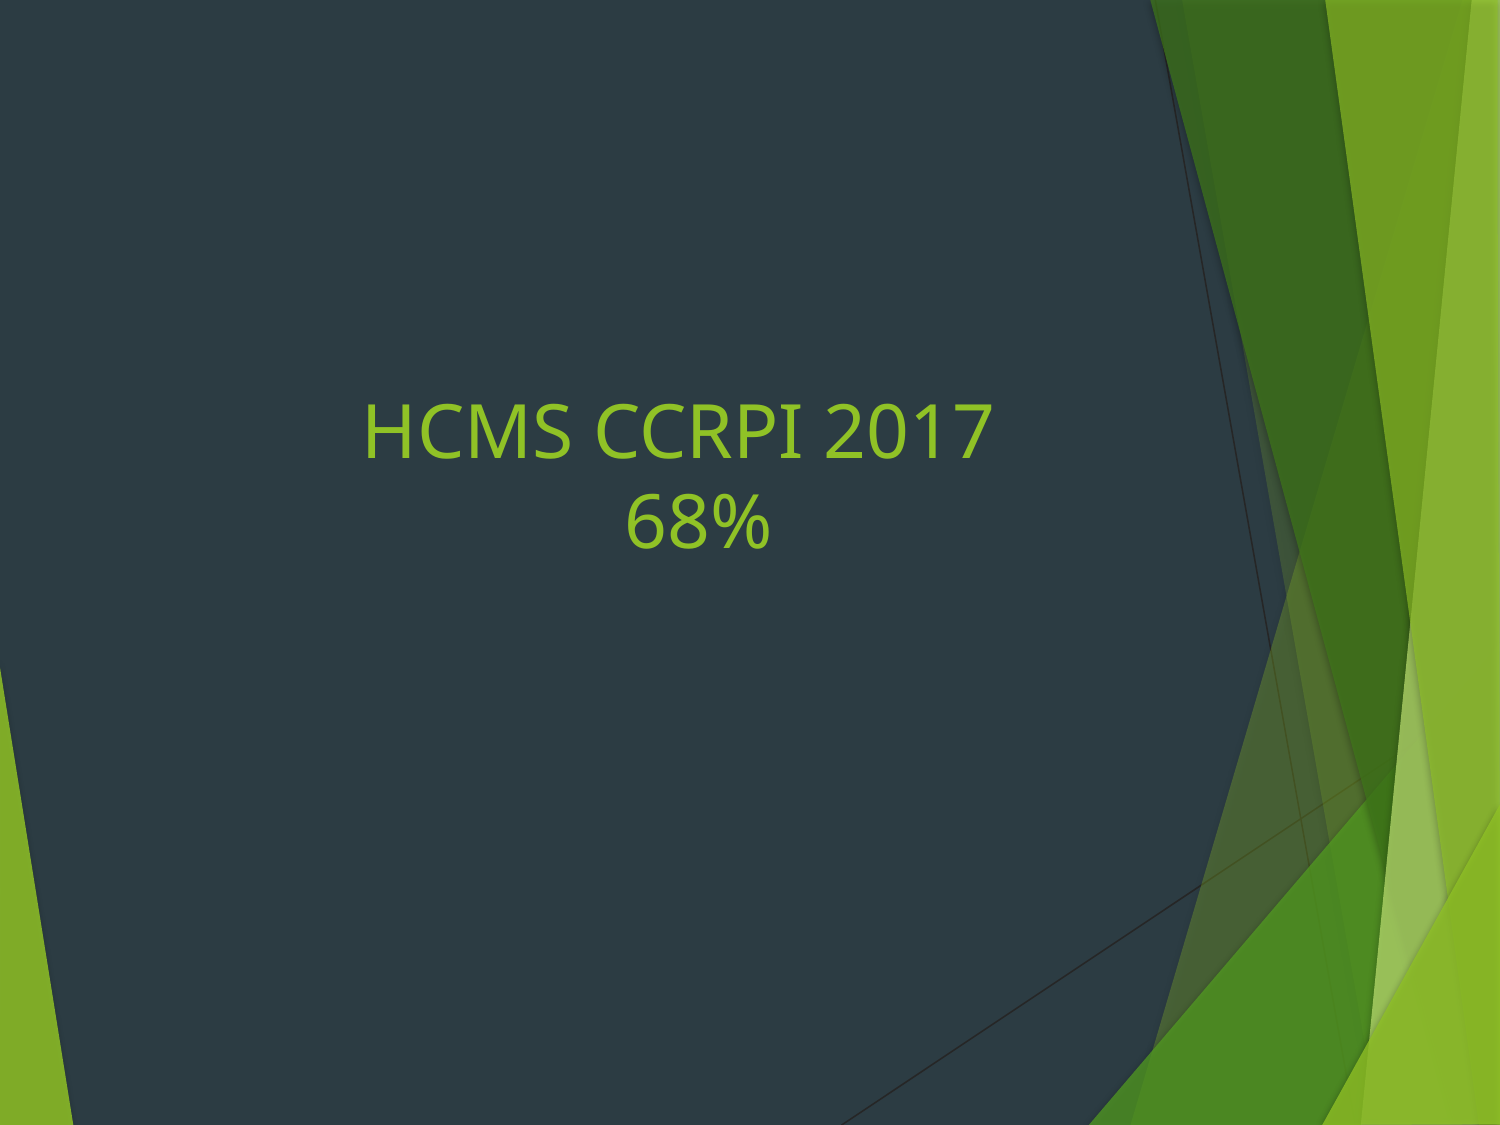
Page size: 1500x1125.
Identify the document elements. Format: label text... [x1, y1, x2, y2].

title HCMS CCRPI 2017 68% [168, 376, 1210, 593]
